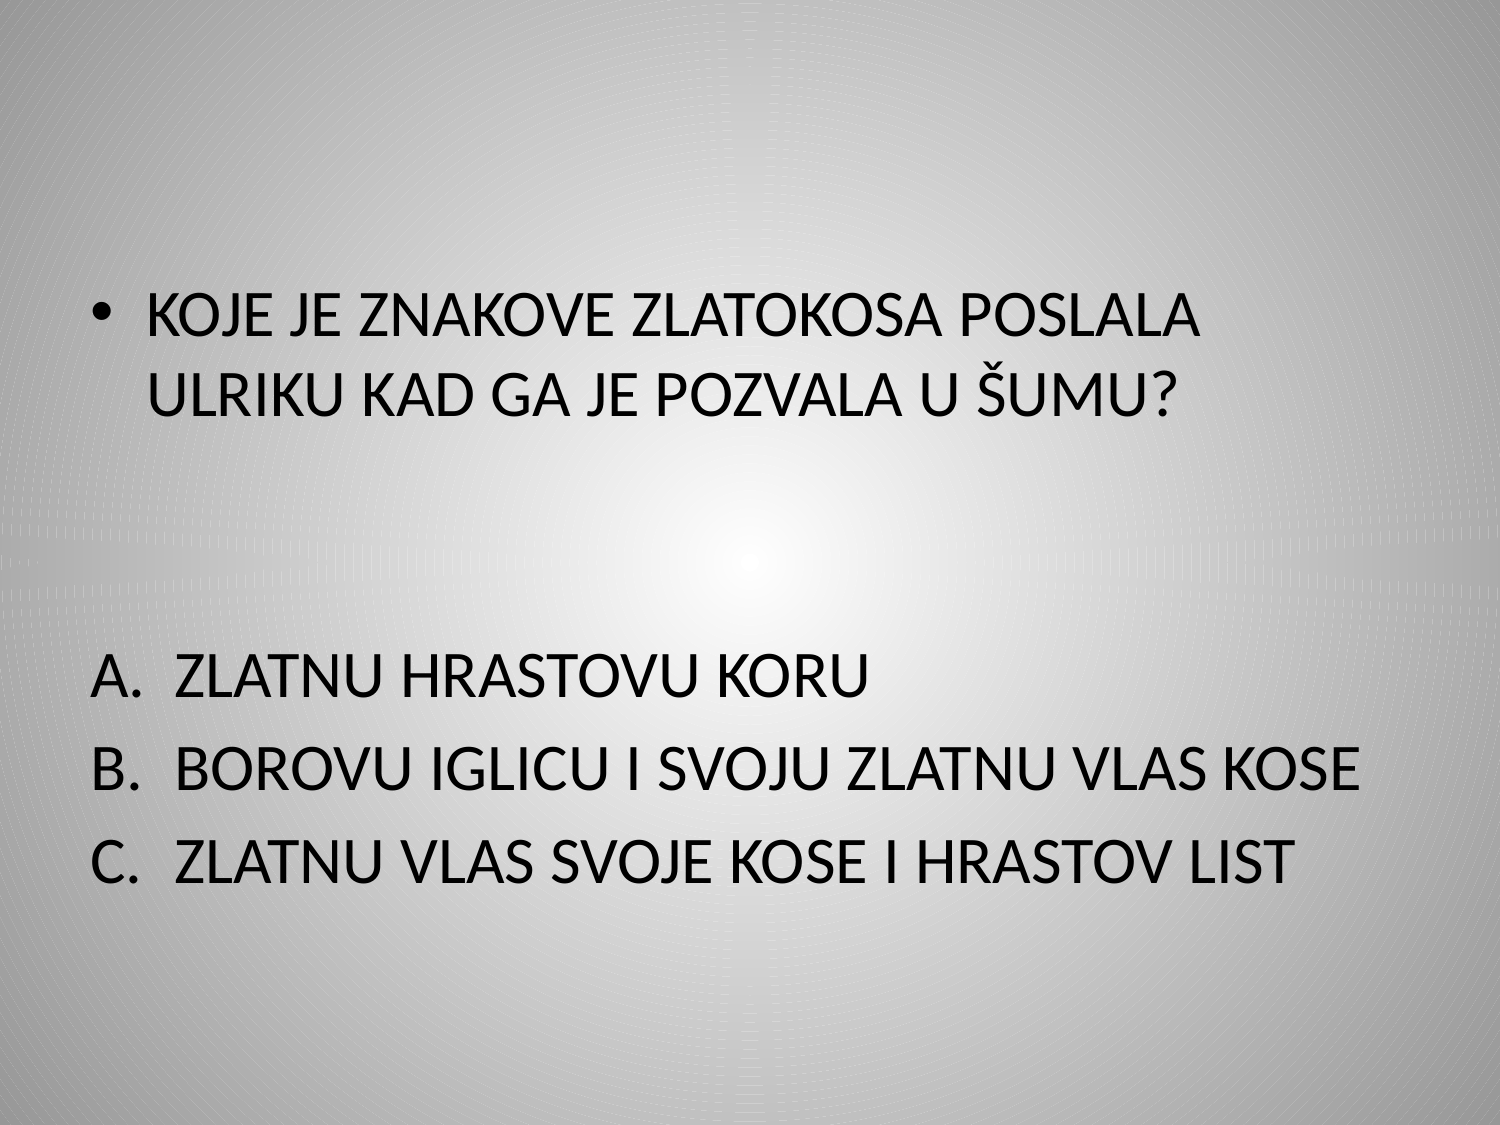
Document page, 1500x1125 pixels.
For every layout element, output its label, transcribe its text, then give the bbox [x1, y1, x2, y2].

list KOJE JE ZNAKOVE ZLATOKOSA POSLALA ULRIKU KAD GA JE POZVALA U ŠUMU? ZLATNU HRASTOVU KORU BOROVU IGLICU I SVOJU ZLATNU VLAS KOSE ZLATNU VLAS SVOJE KOSE I HRASTOV LIST [75, 262, 1425, 1005]
